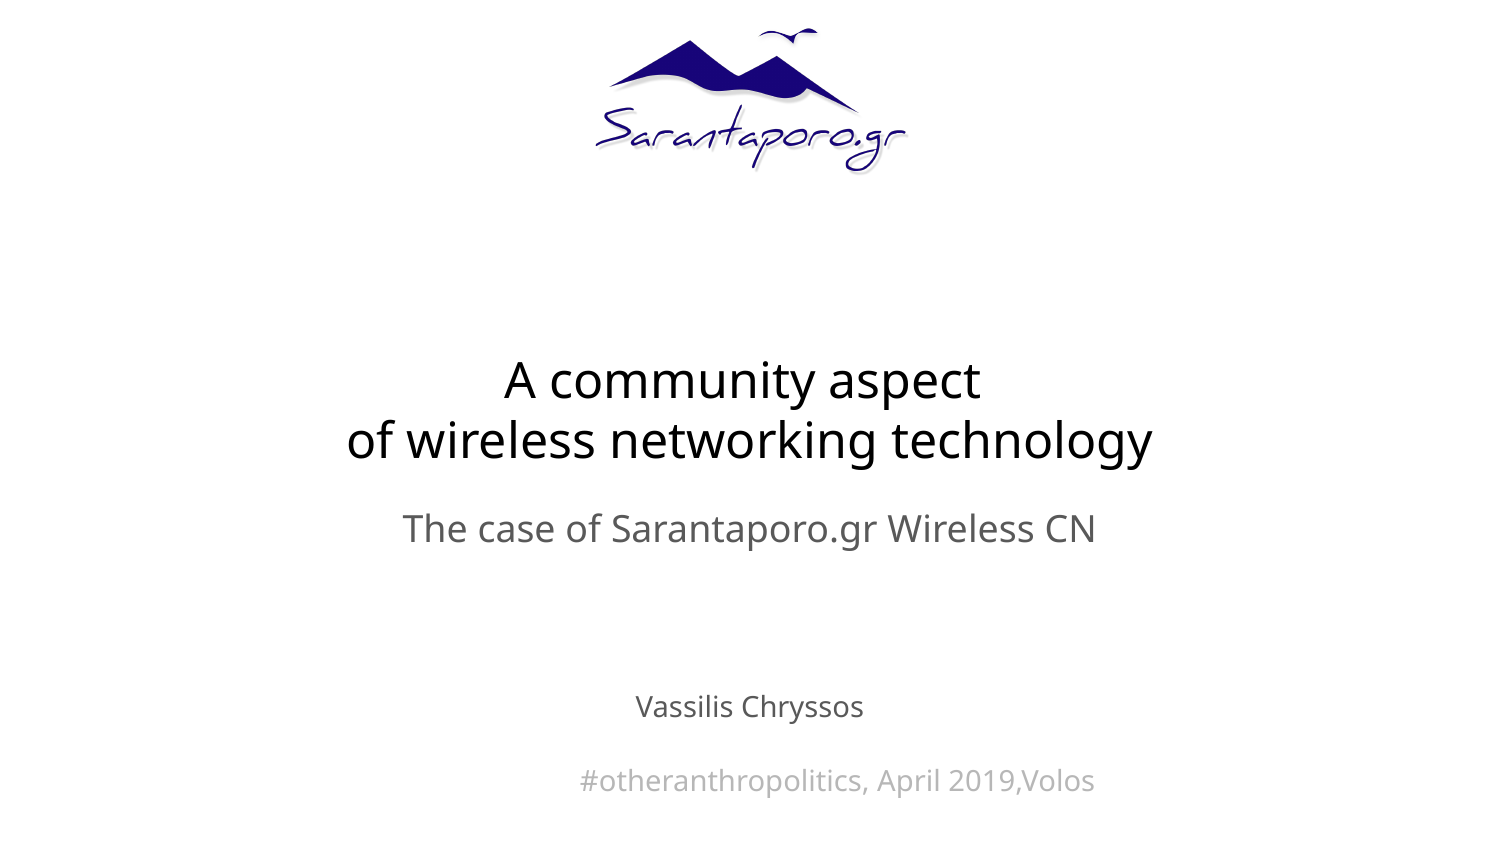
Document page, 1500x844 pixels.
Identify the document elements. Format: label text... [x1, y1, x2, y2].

subtitle Vassilis Chryssos [51, 673, 1449, 746]
title A community aspect of wireless networking technology [51, 147, 1449, 484]
text_box #otheranthropolitics, April 2019,Volos [389, 747, 1111, 815]
picture [591, 17, 909, 187]
subtitle The case of Sarantaporo.gr Wireless CN [51, 489, 1449, 563]
